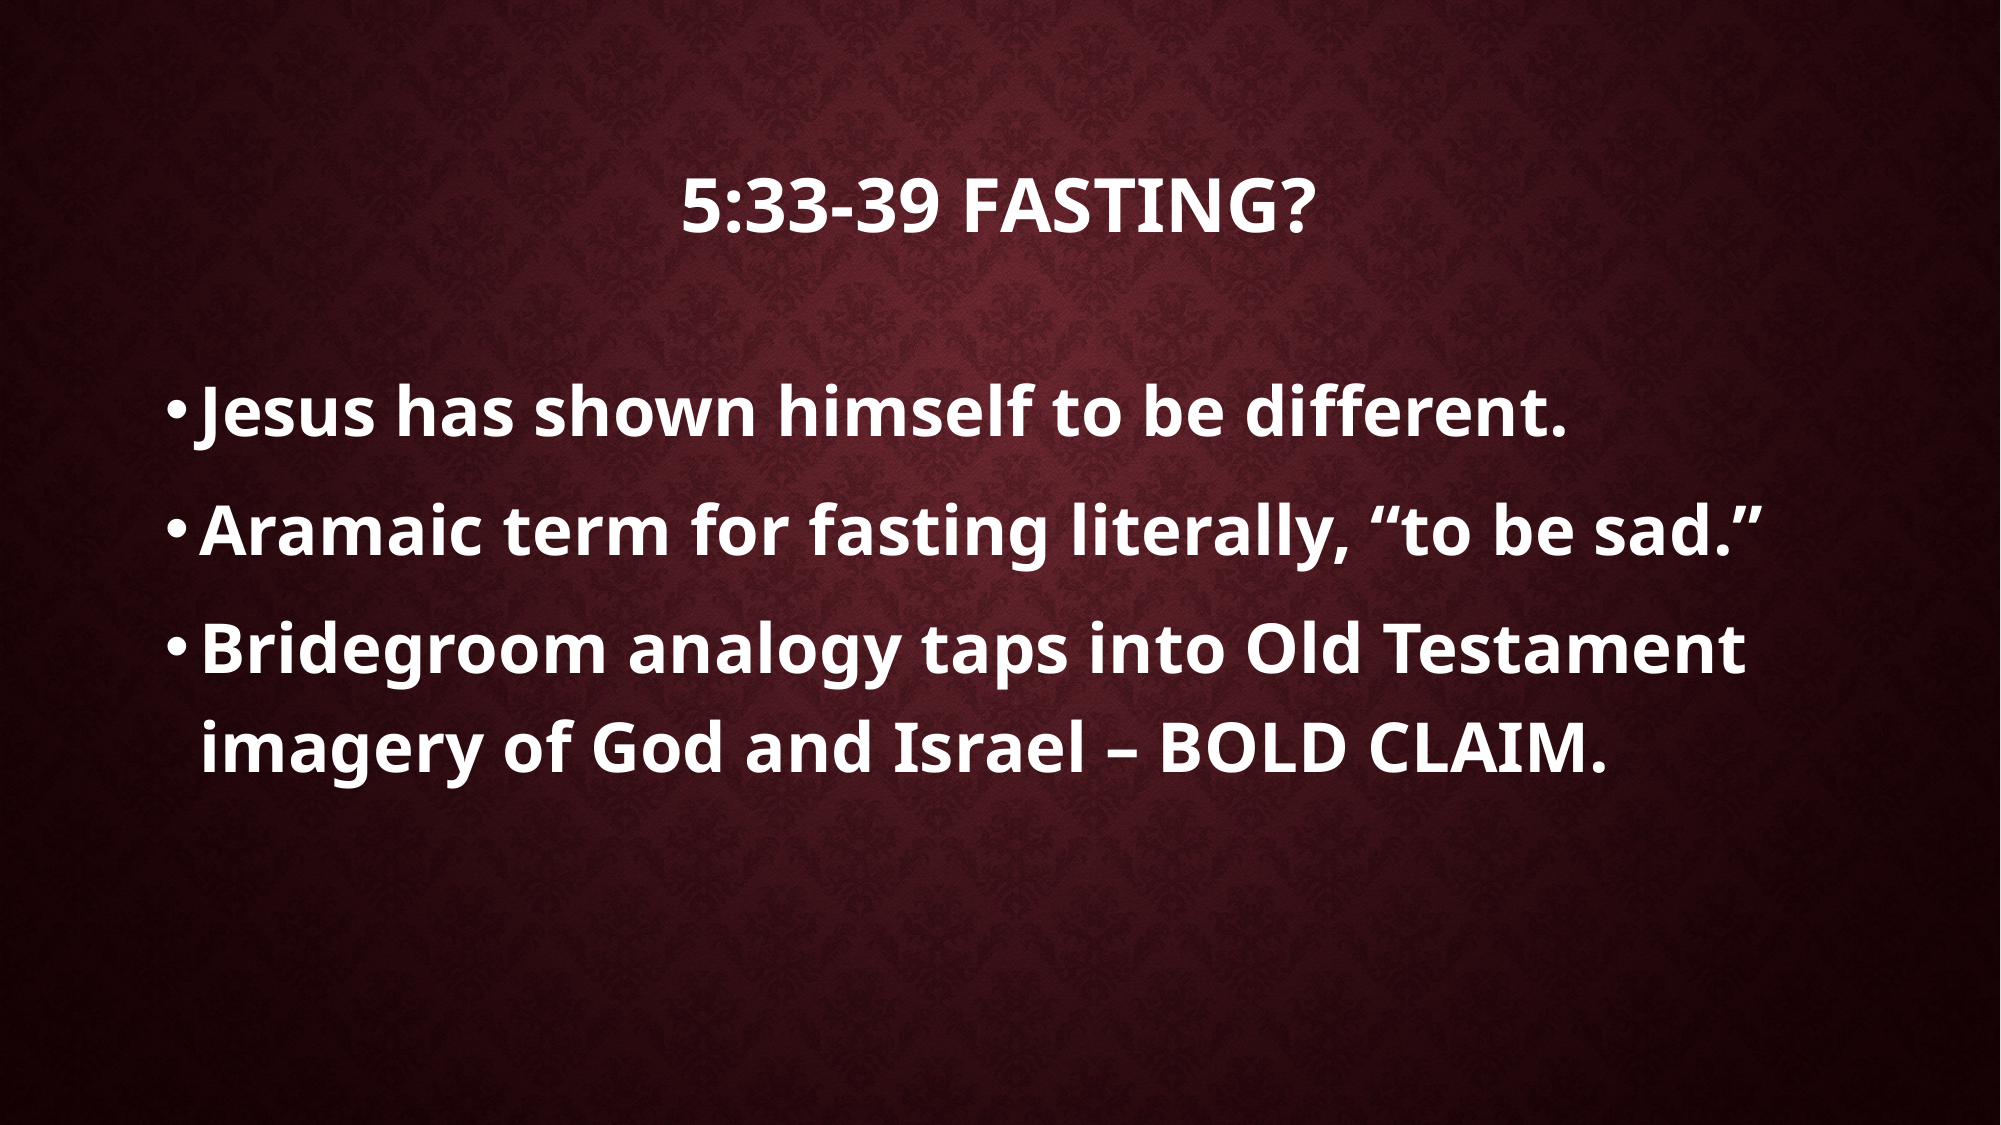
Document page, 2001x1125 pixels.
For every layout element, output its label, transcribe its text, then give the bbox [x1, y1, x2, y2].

list Jesus has shown himself to be different. Aramaic term for fasting literally, “to be sad.” Bridegroom analogy taps into Old Testament imagery of God and Israel – BOLD CLAIM. [149, 343, 1849, 950]
title 5:33-39 fasting? [149, 99, 1849, 318]
